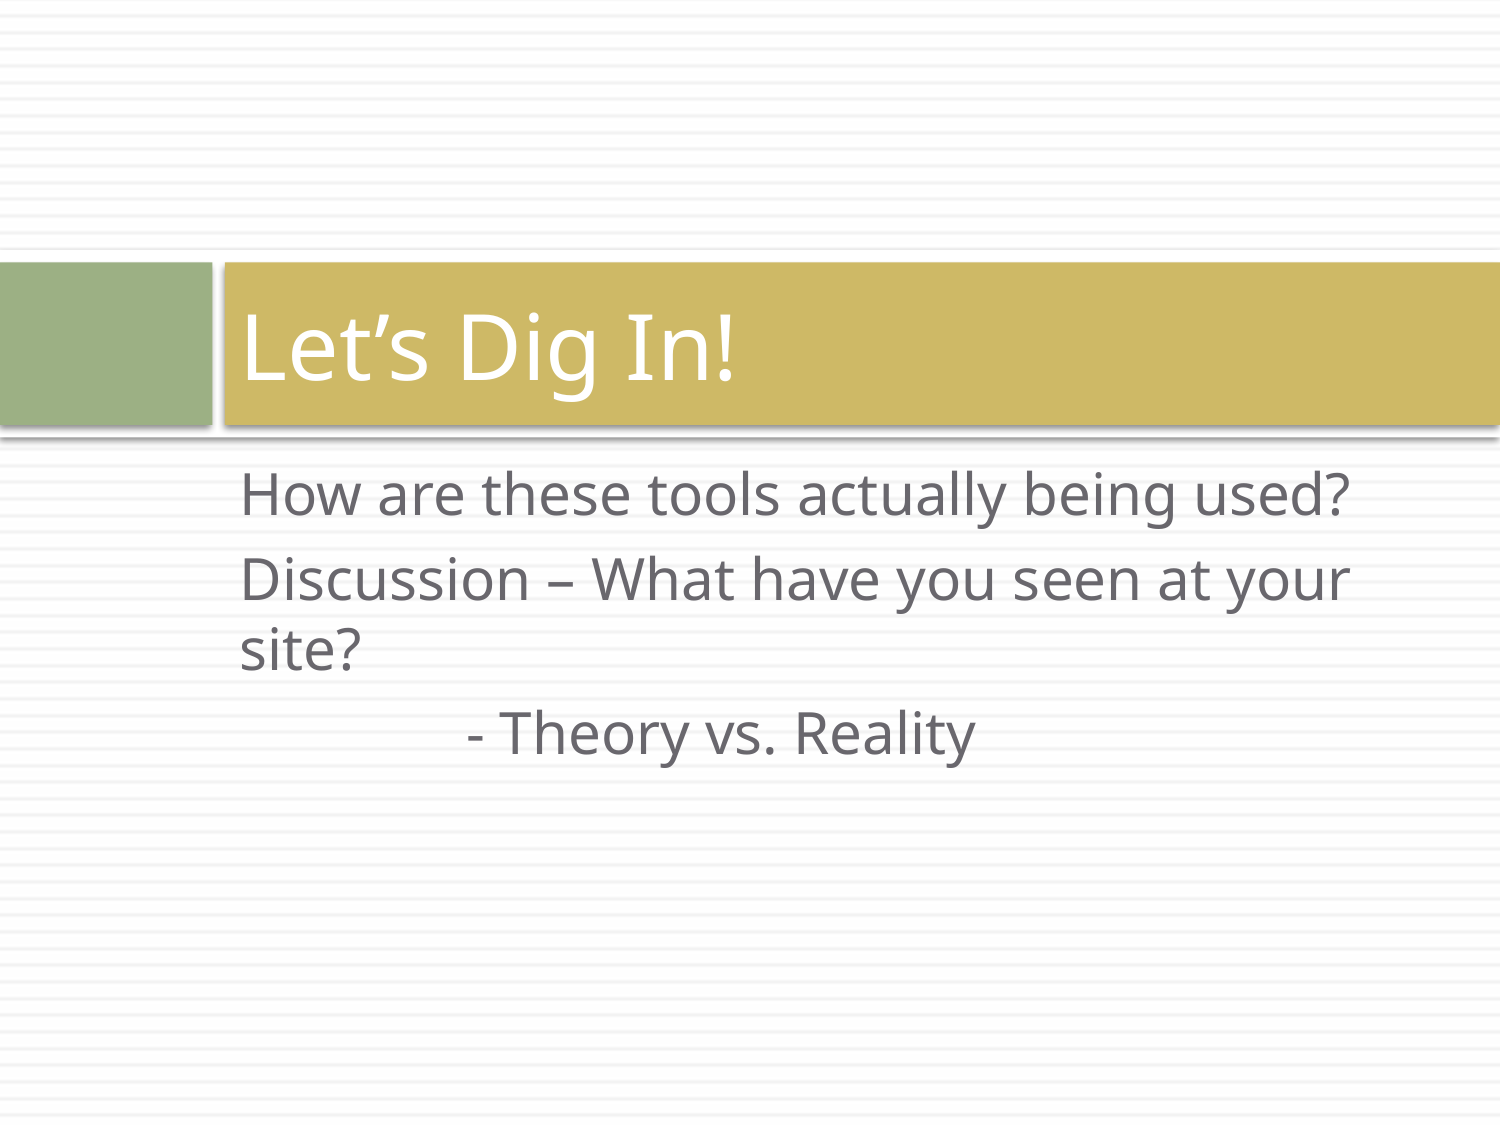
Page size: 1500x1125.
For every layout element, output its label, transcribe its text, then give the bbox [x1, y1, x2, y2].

title Let’s Dig In! [225, 262, 1475, 425]
list How are these tools actually being used? Discussion – What have you seen at your site? - Theory vs. Reality [225, 450, 1394, 725]
